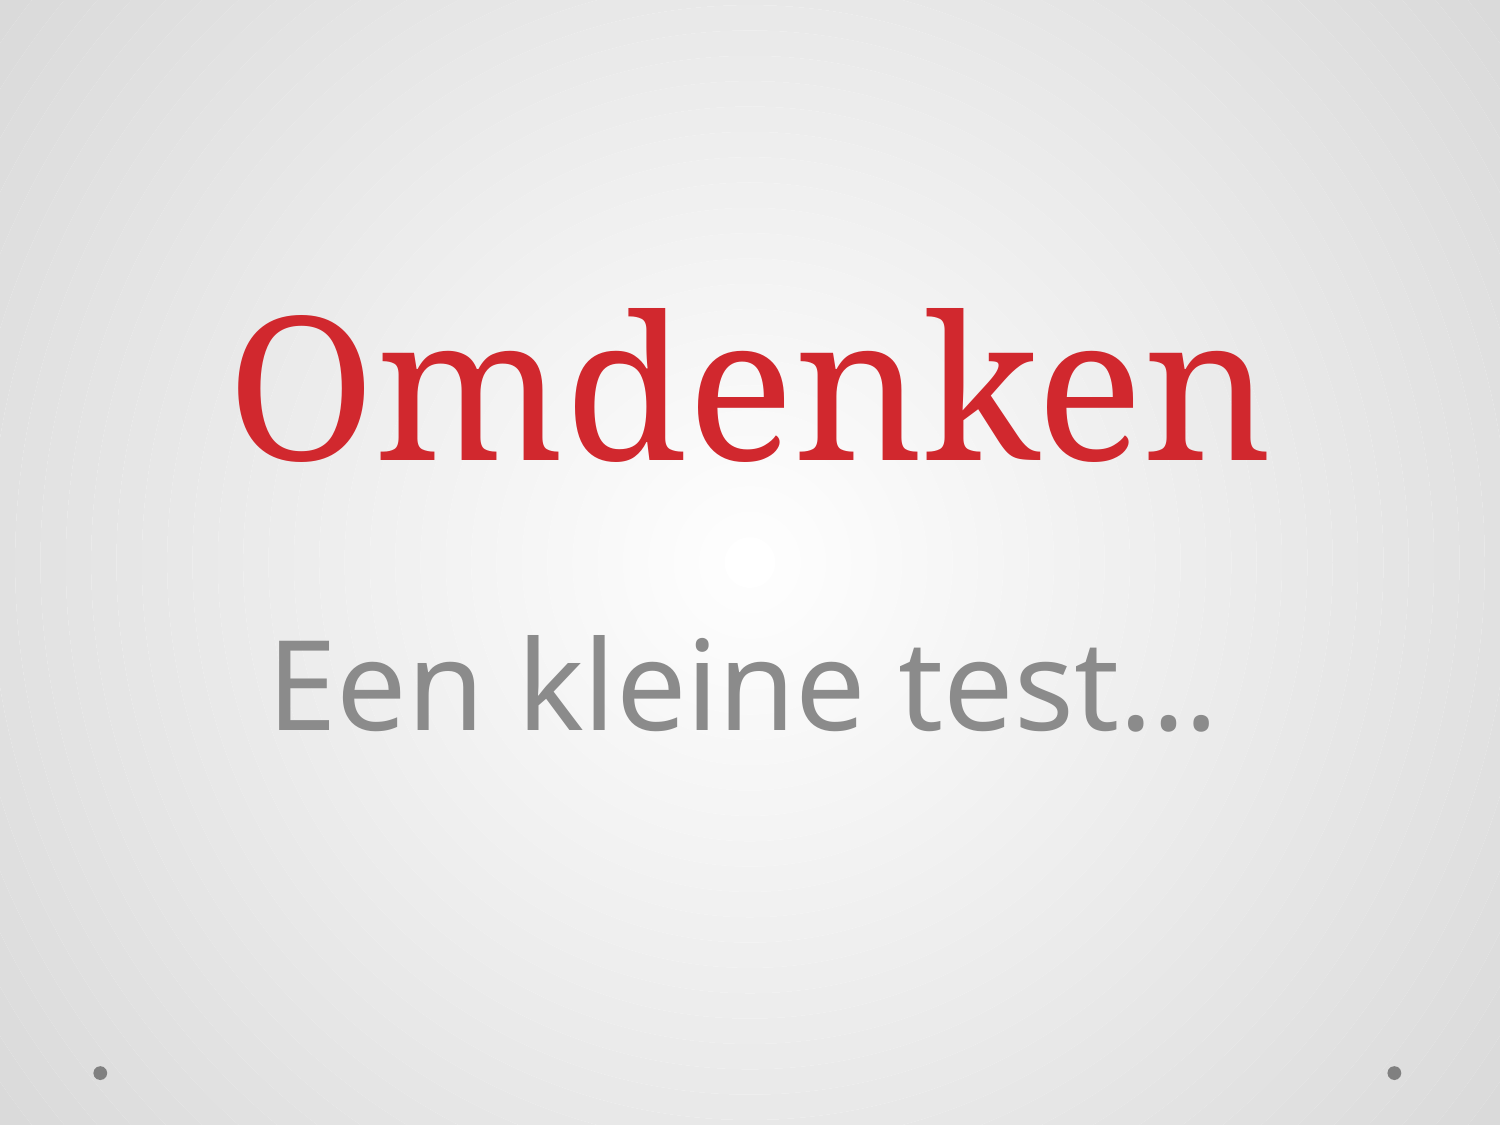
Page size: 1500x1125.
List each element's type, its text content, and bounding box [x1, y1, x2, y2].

title Omdenken [112, 267, 1388, 509]
subtitle Een kleine test… [218, 597, 1269, 857]
